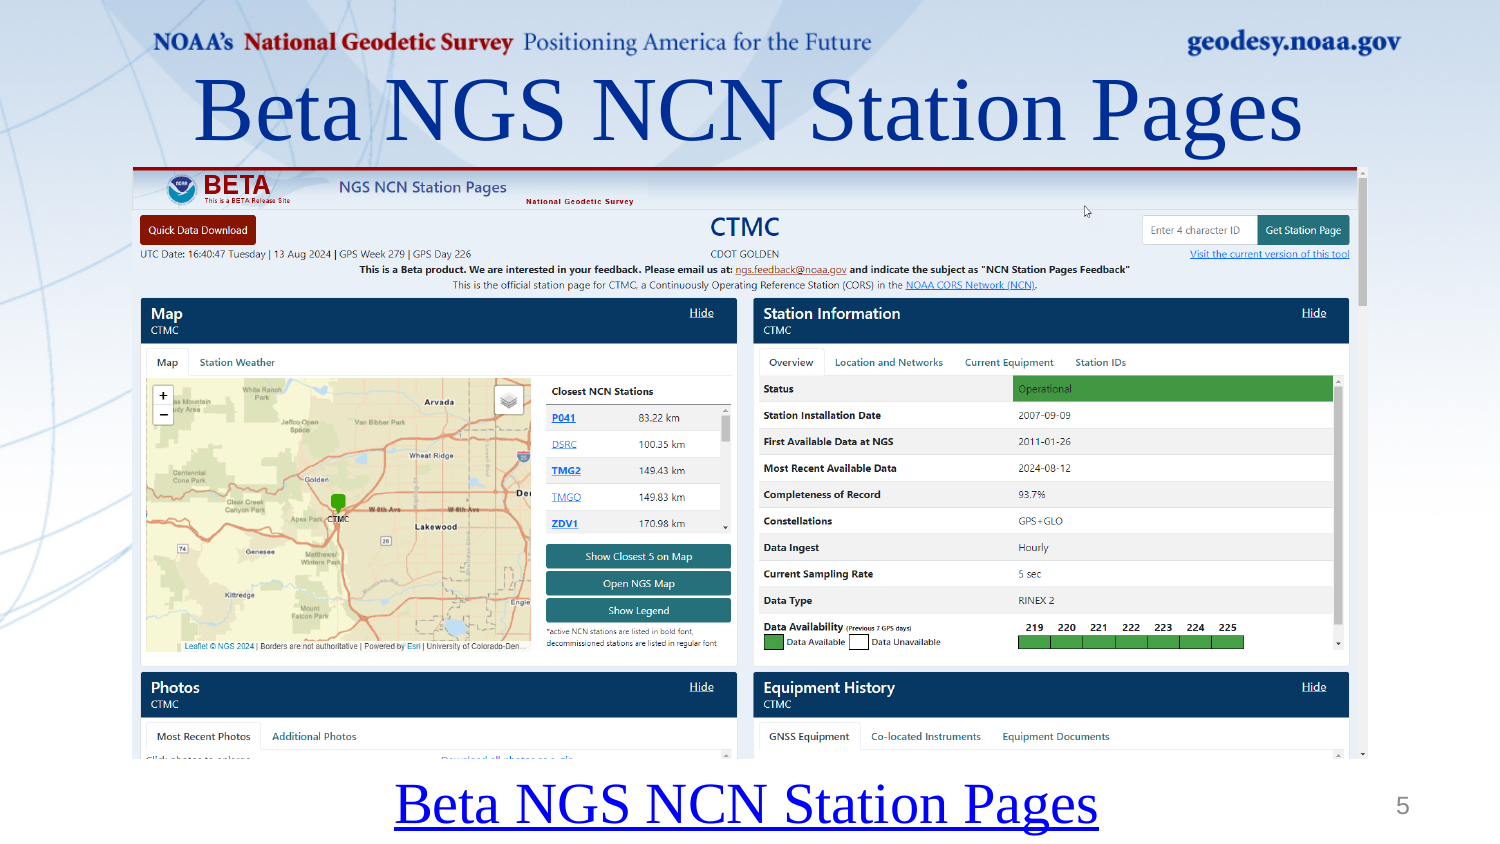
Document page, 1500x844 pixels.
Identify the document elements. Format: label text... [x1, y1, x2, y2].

picture [0, 0, 1500, 844]
slide_number 5 [1074, 782, 1425, 827]
list Beta NGS NCN Station Pages [379, 767, 1121, 844]
title Beta NGS NCN Station Pages [75, 33, 1425, 175]
